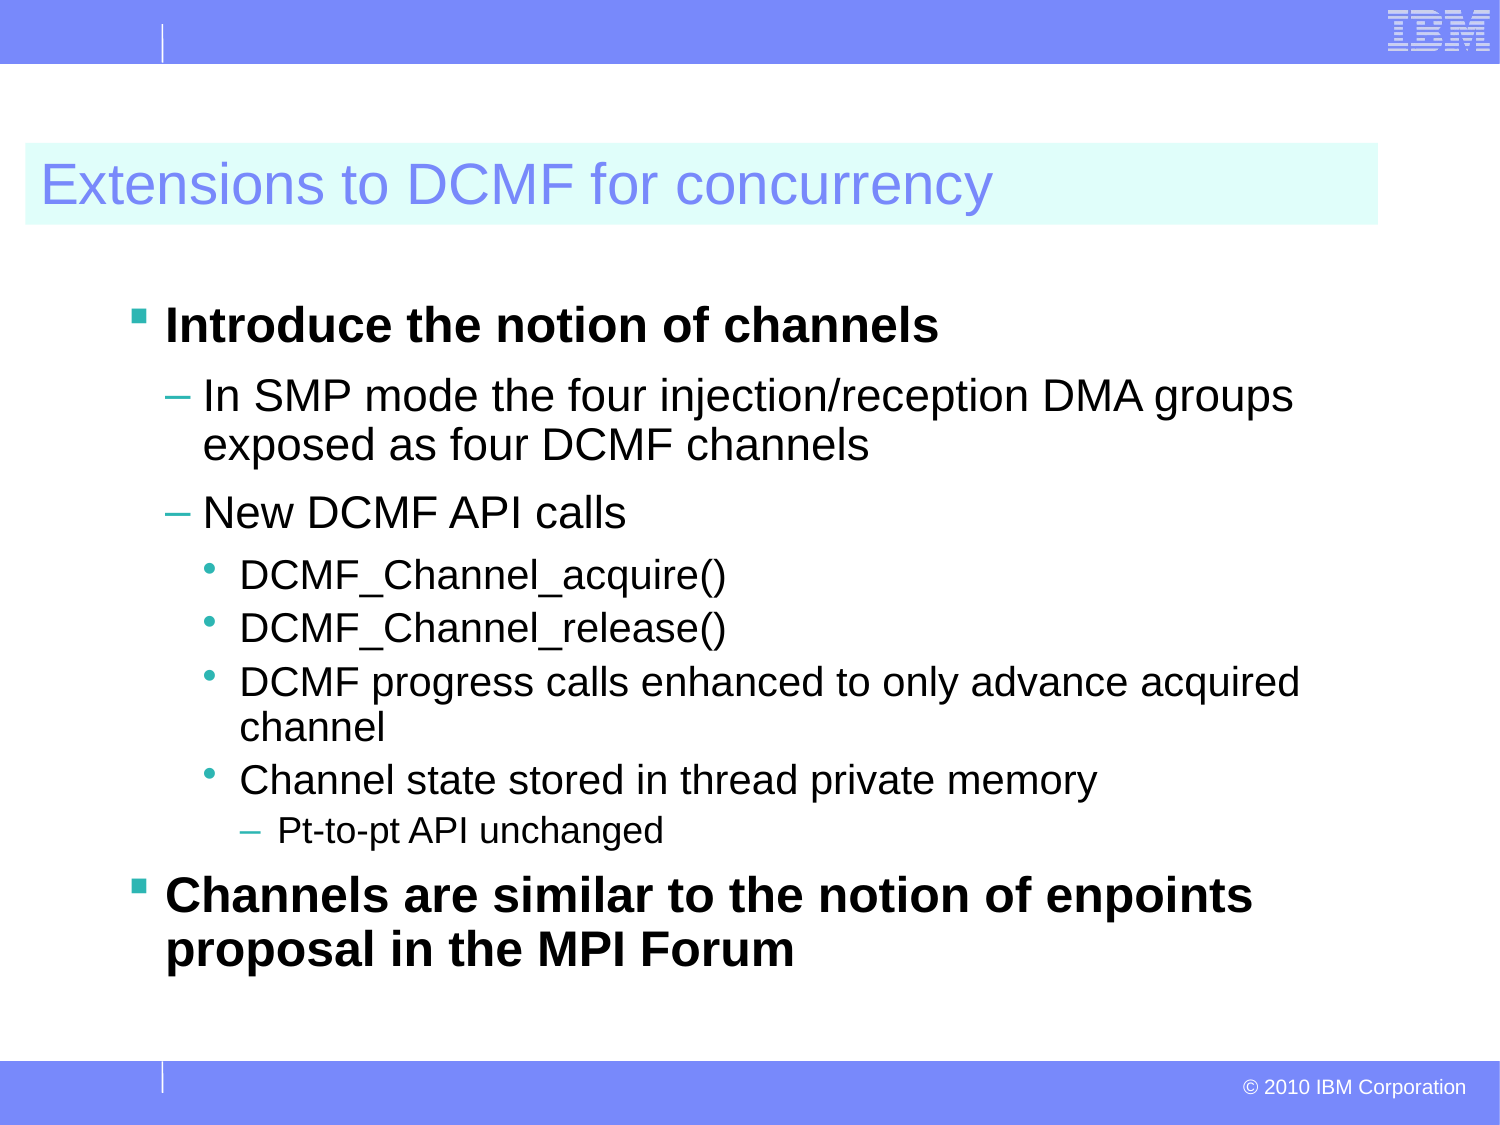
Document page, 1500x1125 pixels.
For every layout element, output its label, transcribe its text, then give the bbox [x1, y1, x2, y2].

list Introduce the notion of channels In SMP mode the four injection/reception DMA groups exposed as four DCMF channels New DCMF API calls DCMF_Channel_acquire() DCMF_Channel_release() DCMF progress calls enhanced to only advance acquired channel Channel state stored in thread private memory Pt-to-pt API unchanged Channels are similar to the notion of enpoints proposal in the MPI Forum [112, 291, 1388, 1013]
picture [1388, 10, 1491, 51]
title Extensions to DCMF for concurrency [25, 142, 1378, 225]
